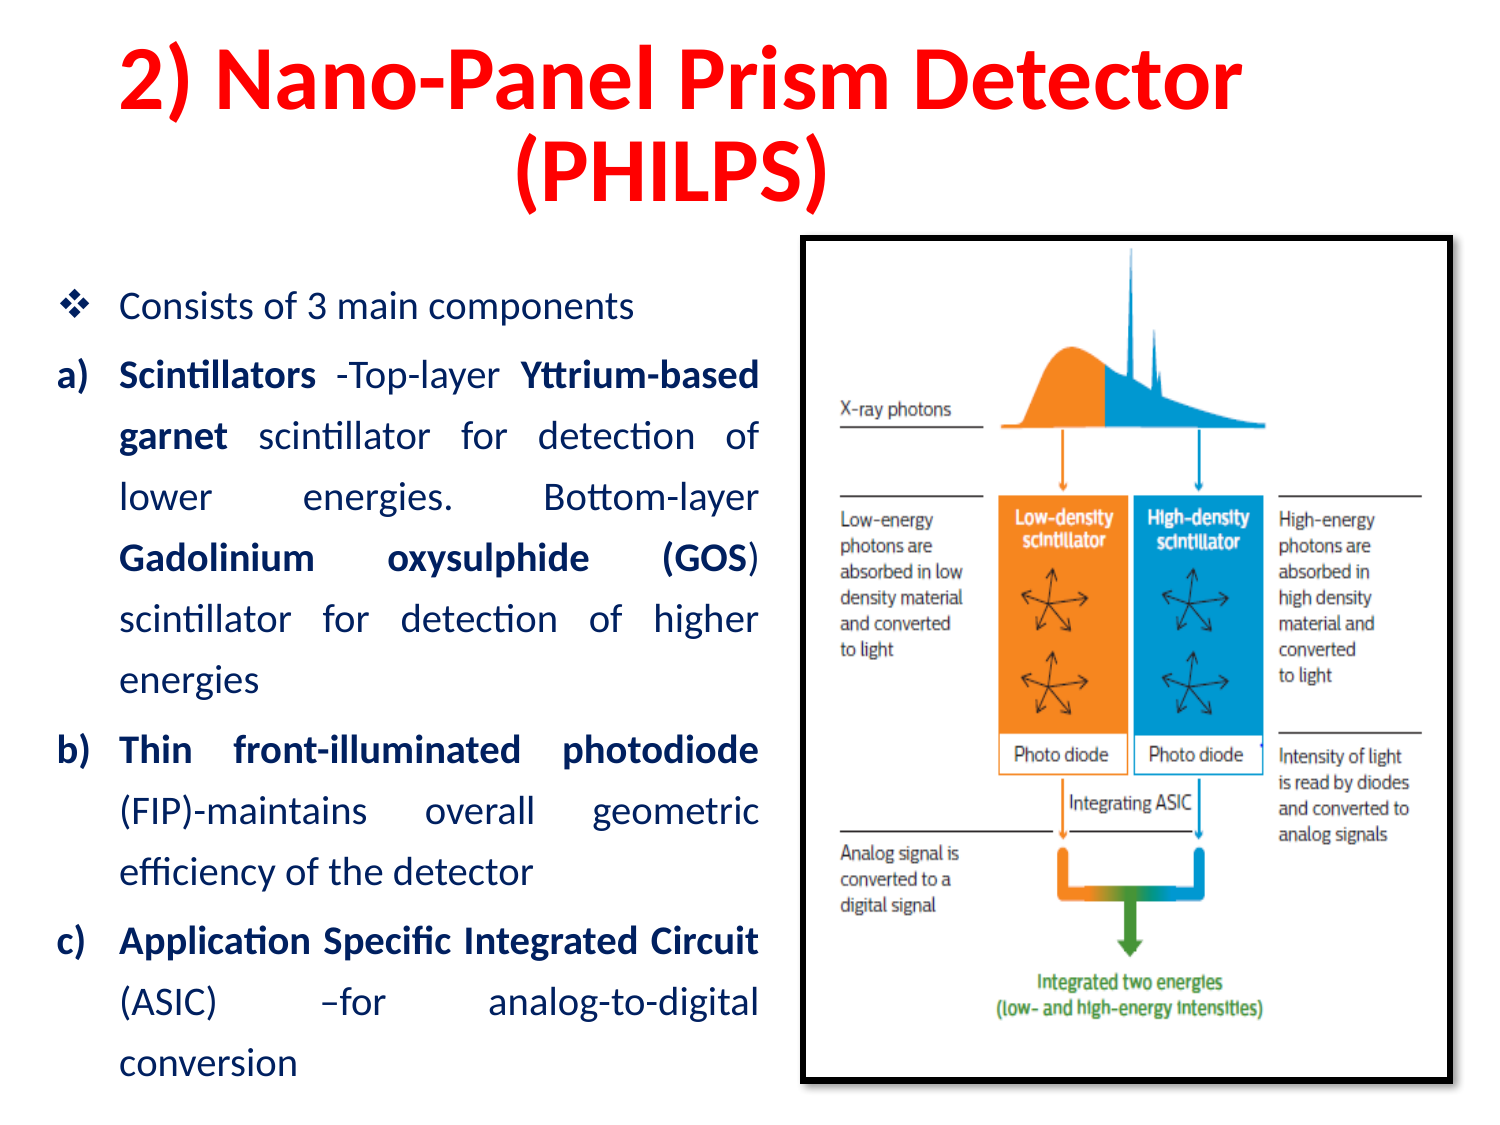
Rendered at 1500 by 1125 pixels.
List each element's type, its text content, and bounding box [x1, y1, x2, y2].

list Consists of 3 main components Scintillators -Top-layer Yttrium-based garnet scintillator for detection of lower energies. Bottom-layer Gadolinium oxysulphide (GOS) scintillator for detection of higher energies Thin front-illuminated photodiode (FIP)-maintains overall geometric efficiency of the detector Application Specific Integrated Circuit (ASIC) –for analog-to-digital conversion [41, 260, 775, 1100]
picture [805, 240, 1448, 1078]
title 2) Nano-Panel Prism Detector (PHILPS) [24, 23, 1319, 241]
